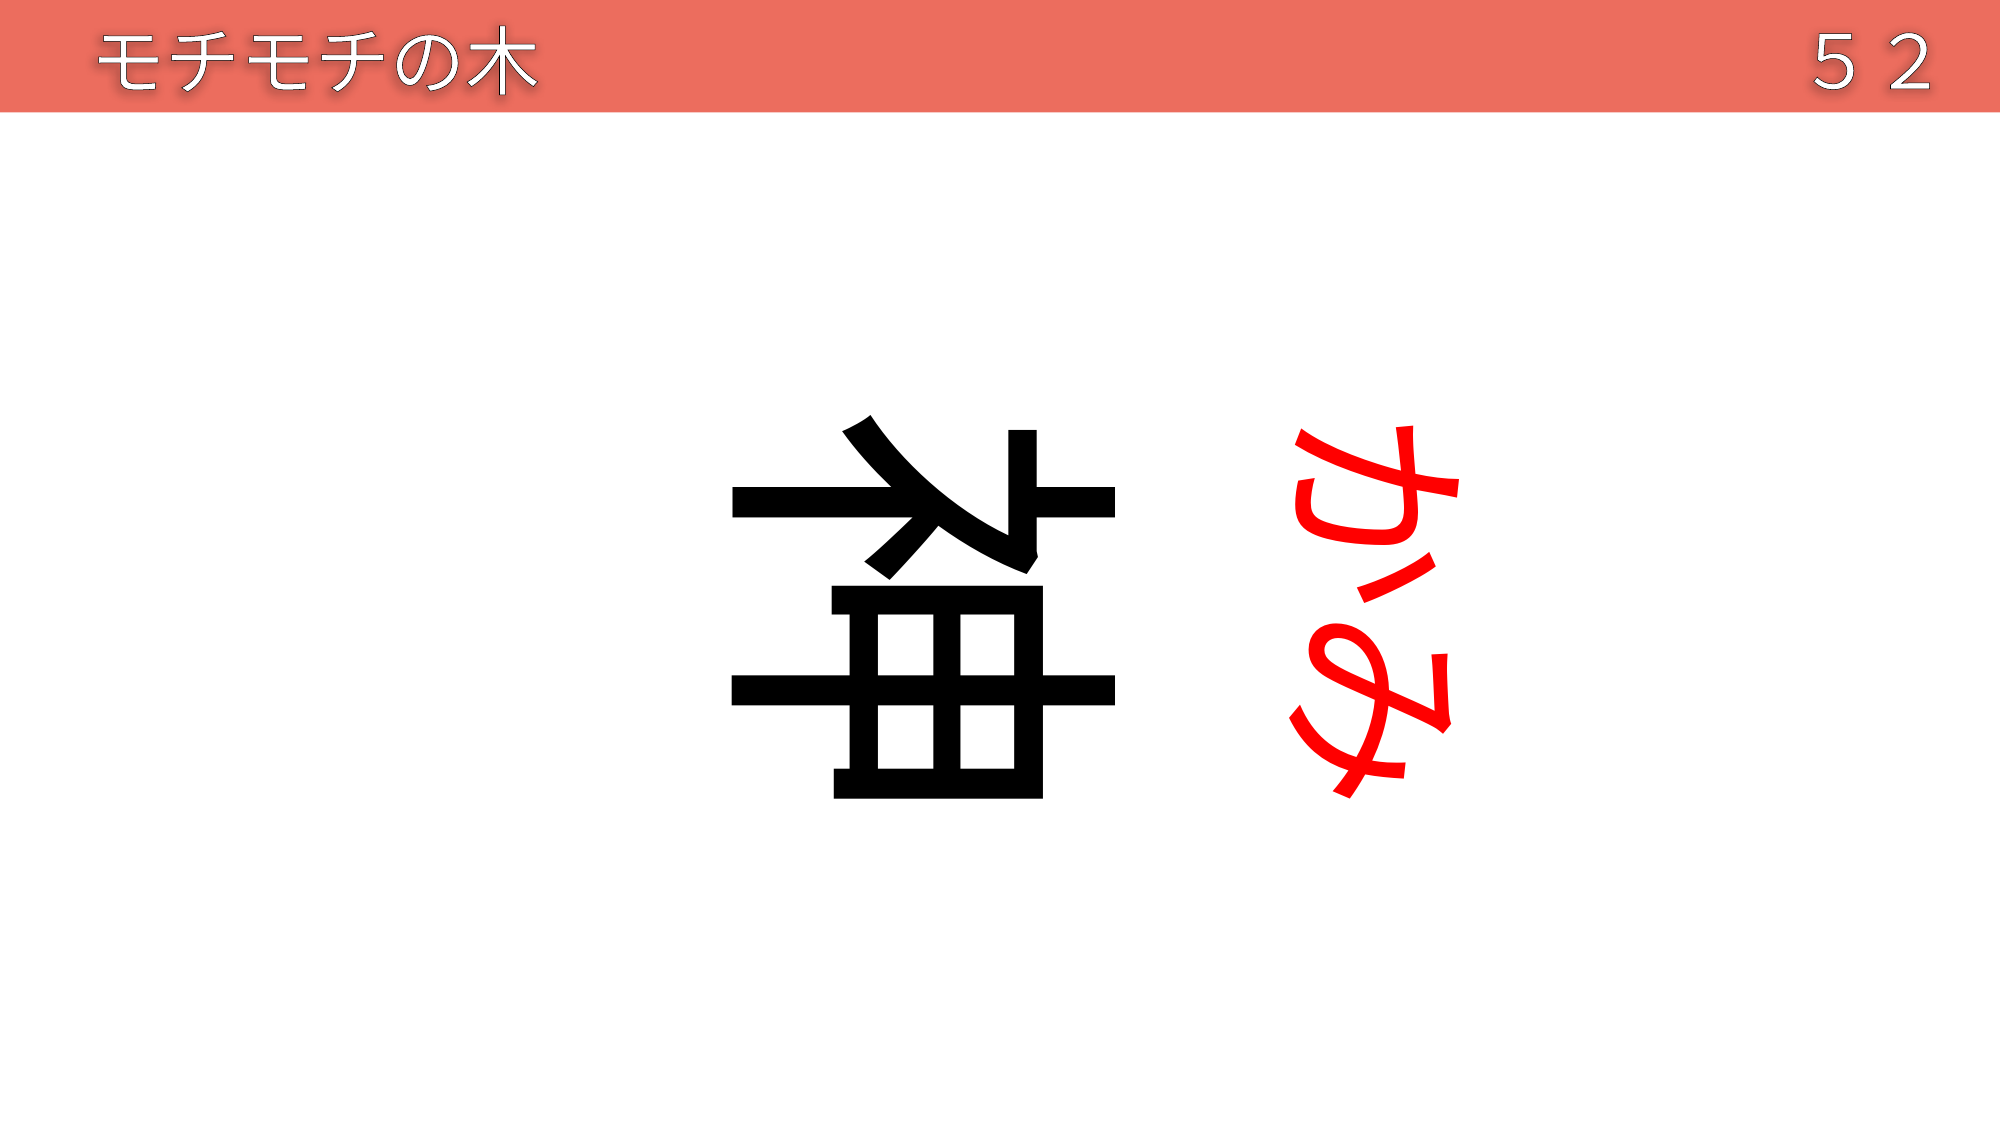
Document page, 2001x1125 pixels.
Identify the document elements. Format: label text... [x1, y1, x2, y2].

text_box [0, 0, 2000, 113]
text_box ５２ [1782, 6, 1963, 112]
text_box モチモチの木 [75, 6, 1233, 112]
text_box かみ [1236, 395, 1509, 815]
text_box 神 [653, 393, 1190, 844]
